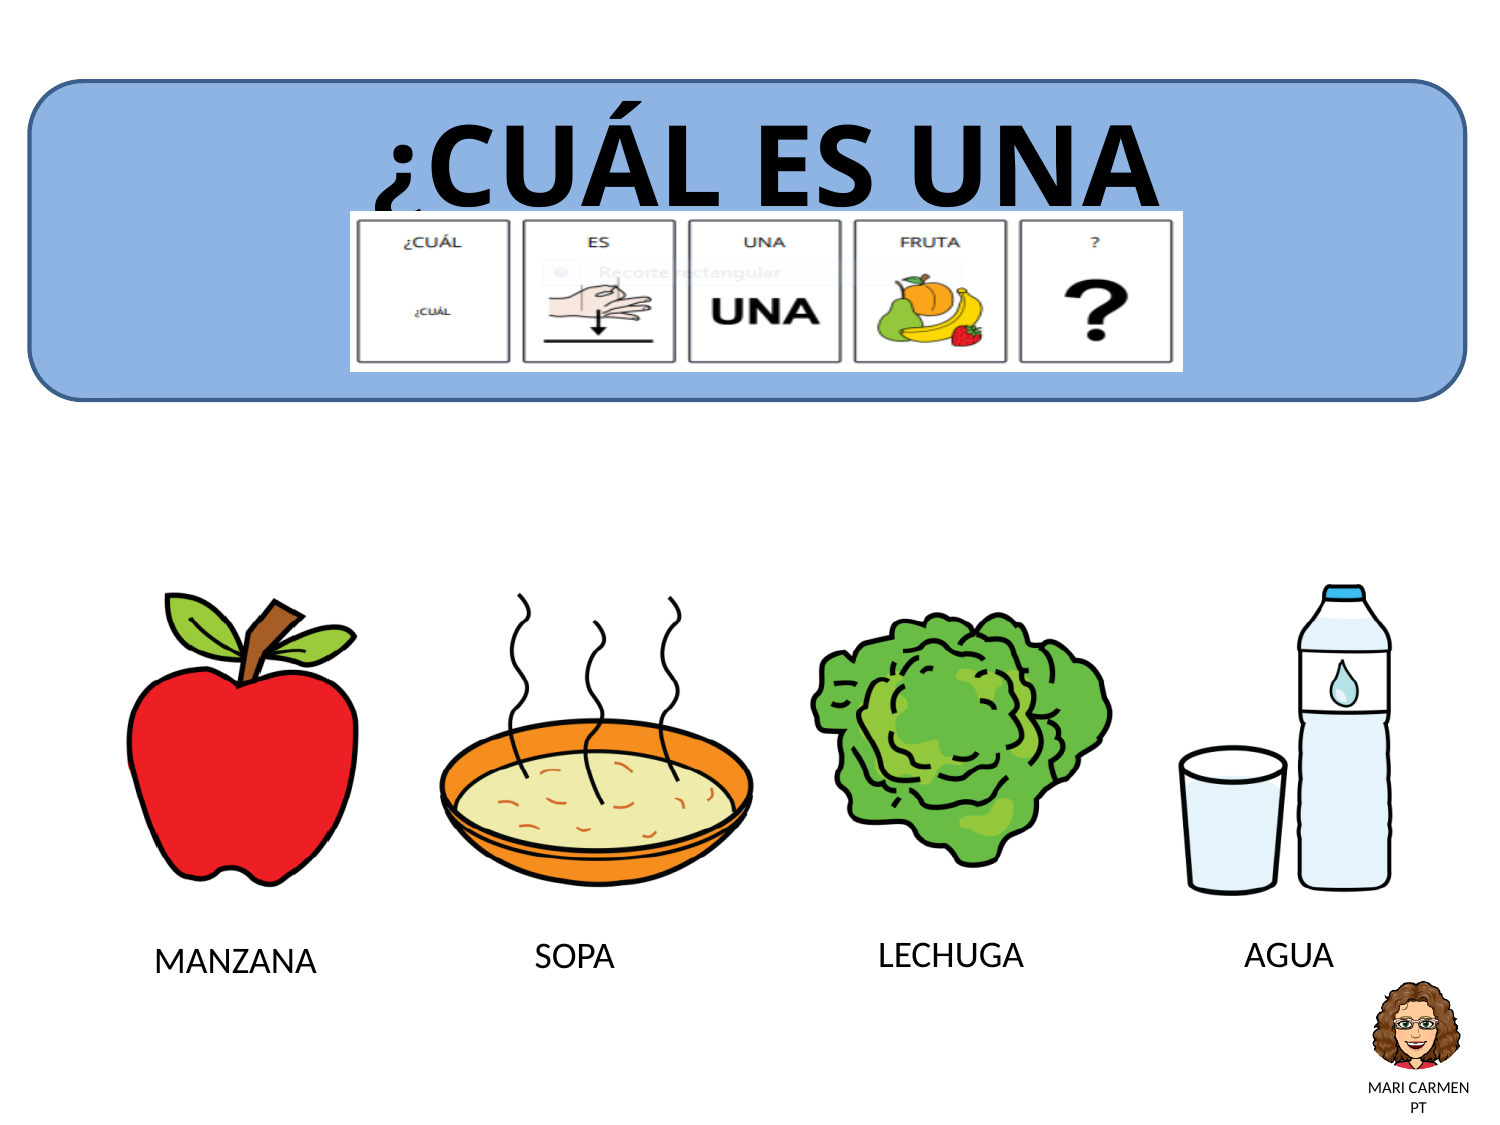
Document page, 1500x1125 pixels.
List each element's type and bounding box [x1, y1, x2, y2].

text_box [433, 562, 781, 986]
text_box [1347, 954, 1491, 1125]
text_box [1144, 562, 1466, 987]
text_box [782, 562, 1142, 987]
text_box [54, 562, 432, 987]
text_box [29, 80, 1466, 401]
